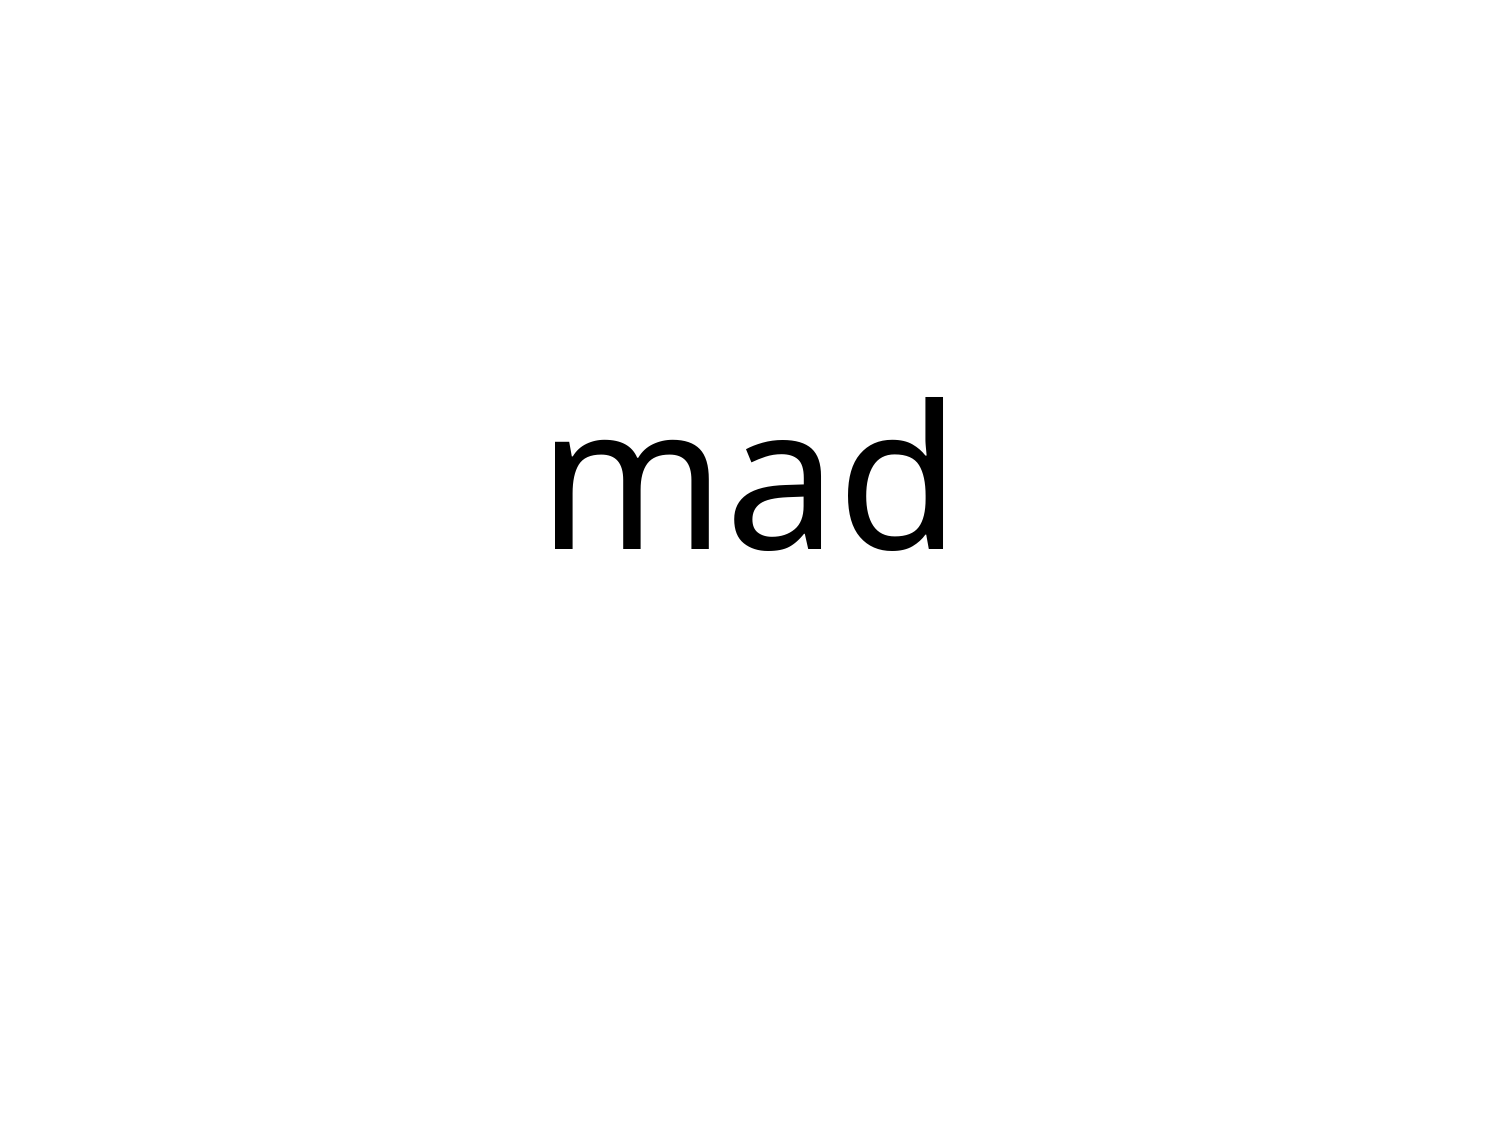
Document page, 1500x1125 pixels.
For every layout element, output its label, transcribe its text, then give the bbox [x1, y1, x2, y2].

title mad [112, 349, 1388, 591]
